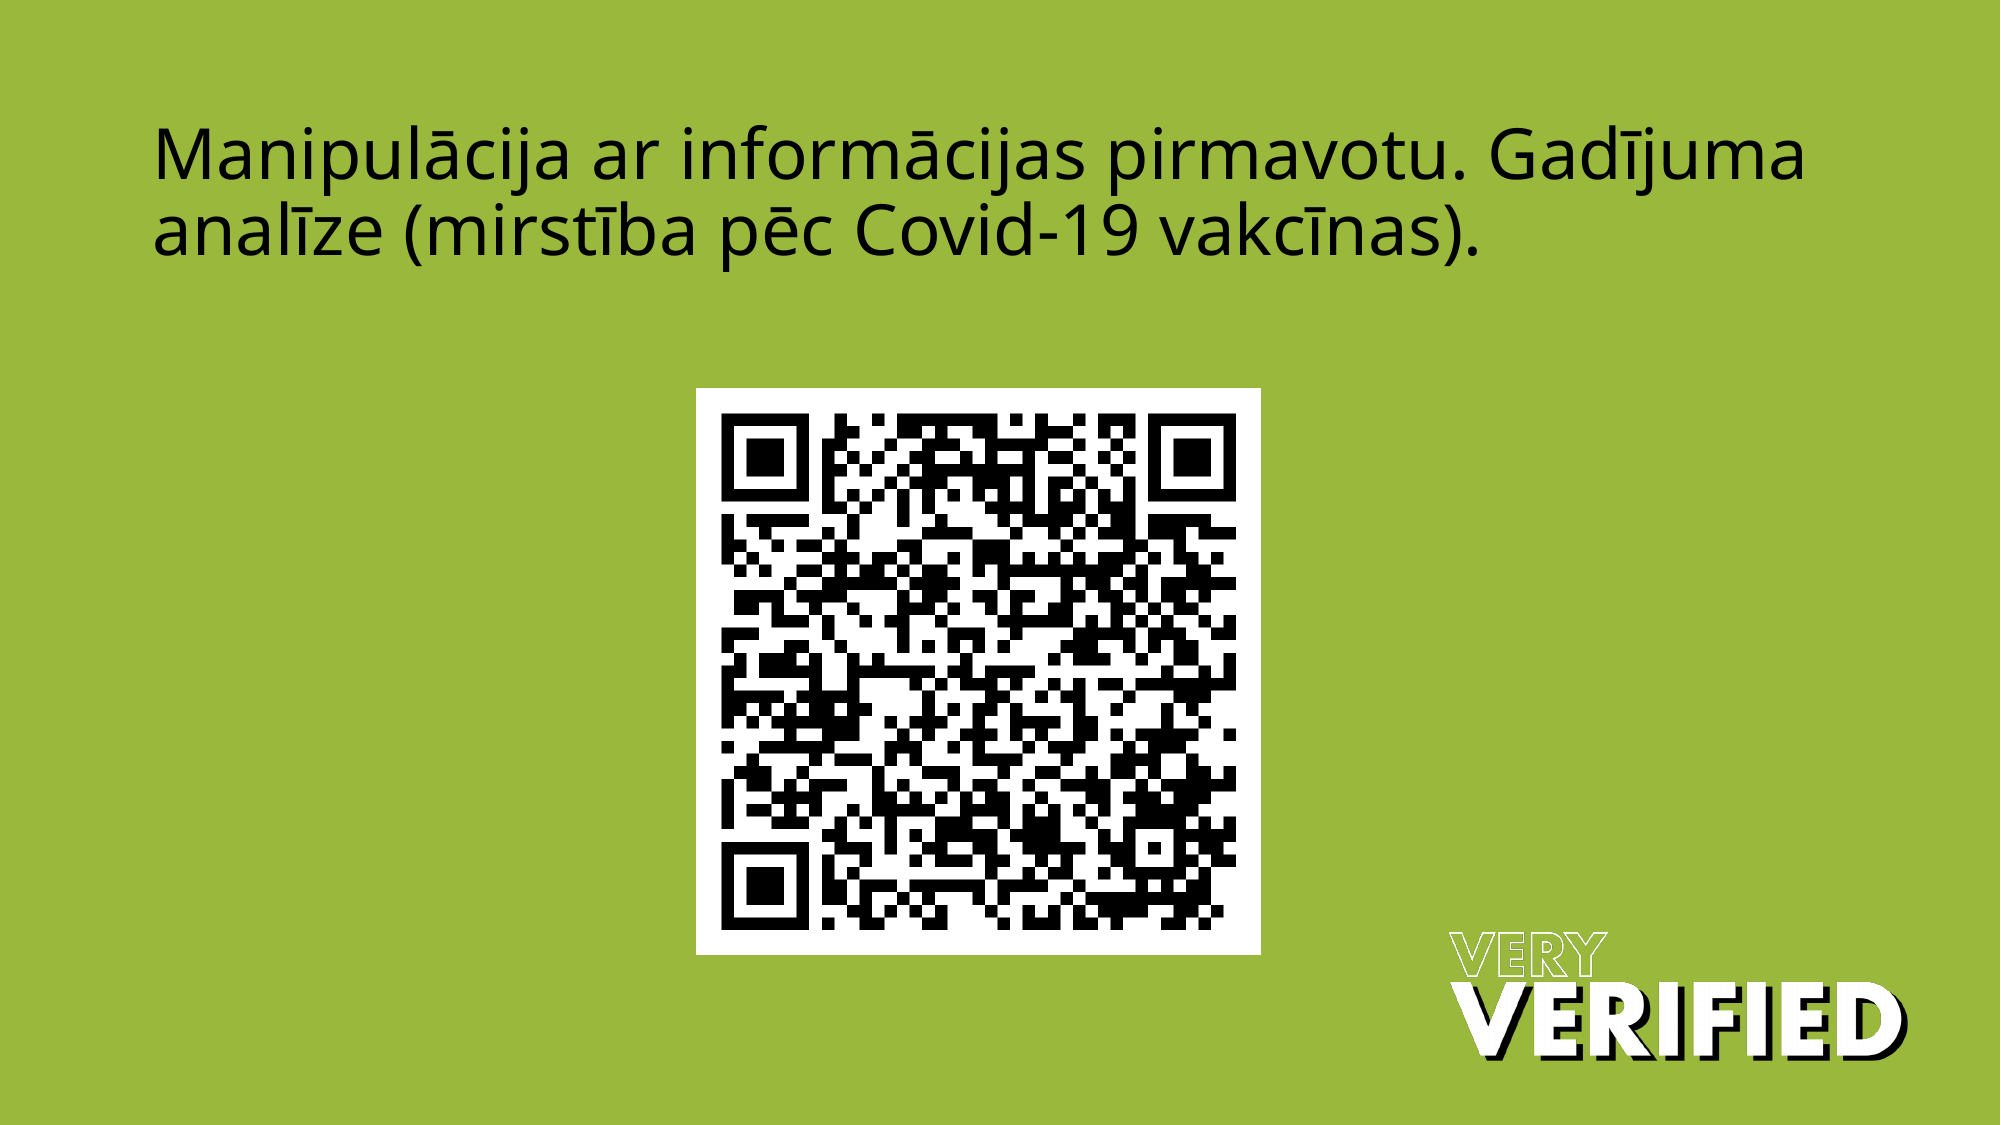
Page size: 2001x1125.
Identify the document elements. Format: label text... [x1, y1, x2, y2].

picture [1391, 896, 1941, 1096]
picture [696, 388, 1261, 955]
title Manipulācija ar informācijas pirmavotu. Gadījuma analīze (mirstība pēc Covid-19 vakcīnas). [137, 85, 1863, 304]
